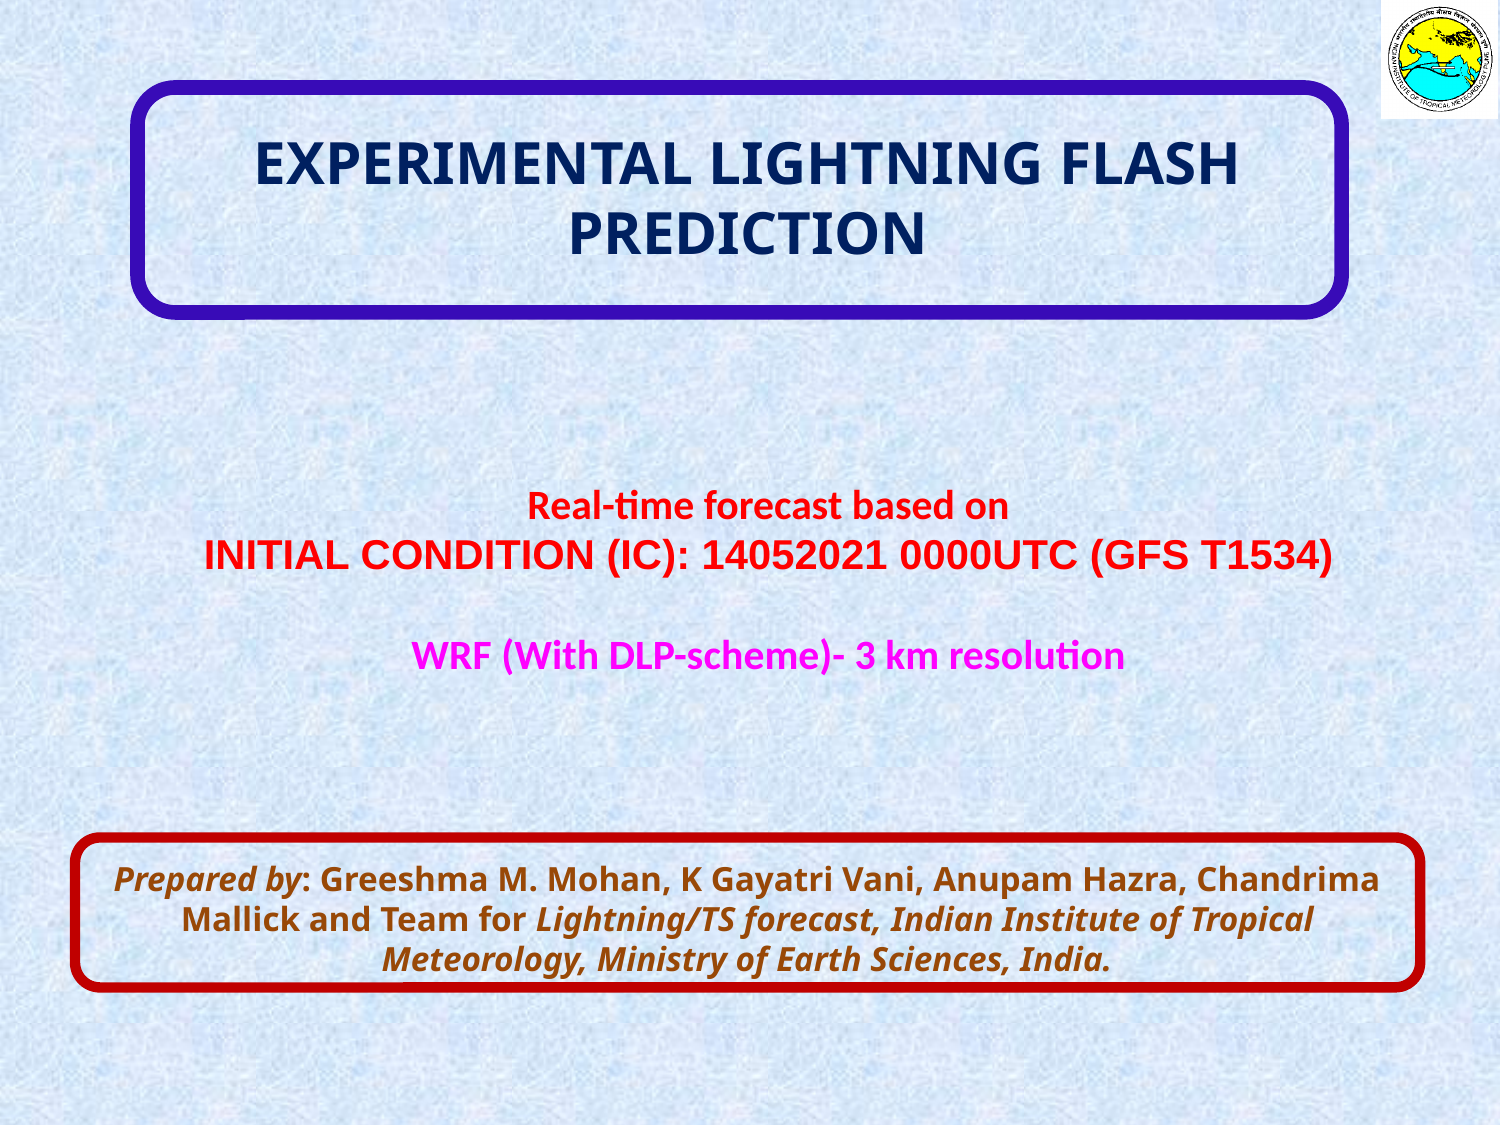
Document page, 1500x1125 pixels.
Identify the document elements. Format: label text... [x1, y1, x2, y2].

text_box Real-time forecast based on INITIAL CONDITION (IC): 14052021 0000UTC (GFS T1534) WRF (With DLP-scheme)- 3 km resolution [87, 470, 1450, 686]
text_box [62, 837, 1433, 988]
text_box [137, 87, 1357, 313]
picture [0, 0, 1500, 1125]
